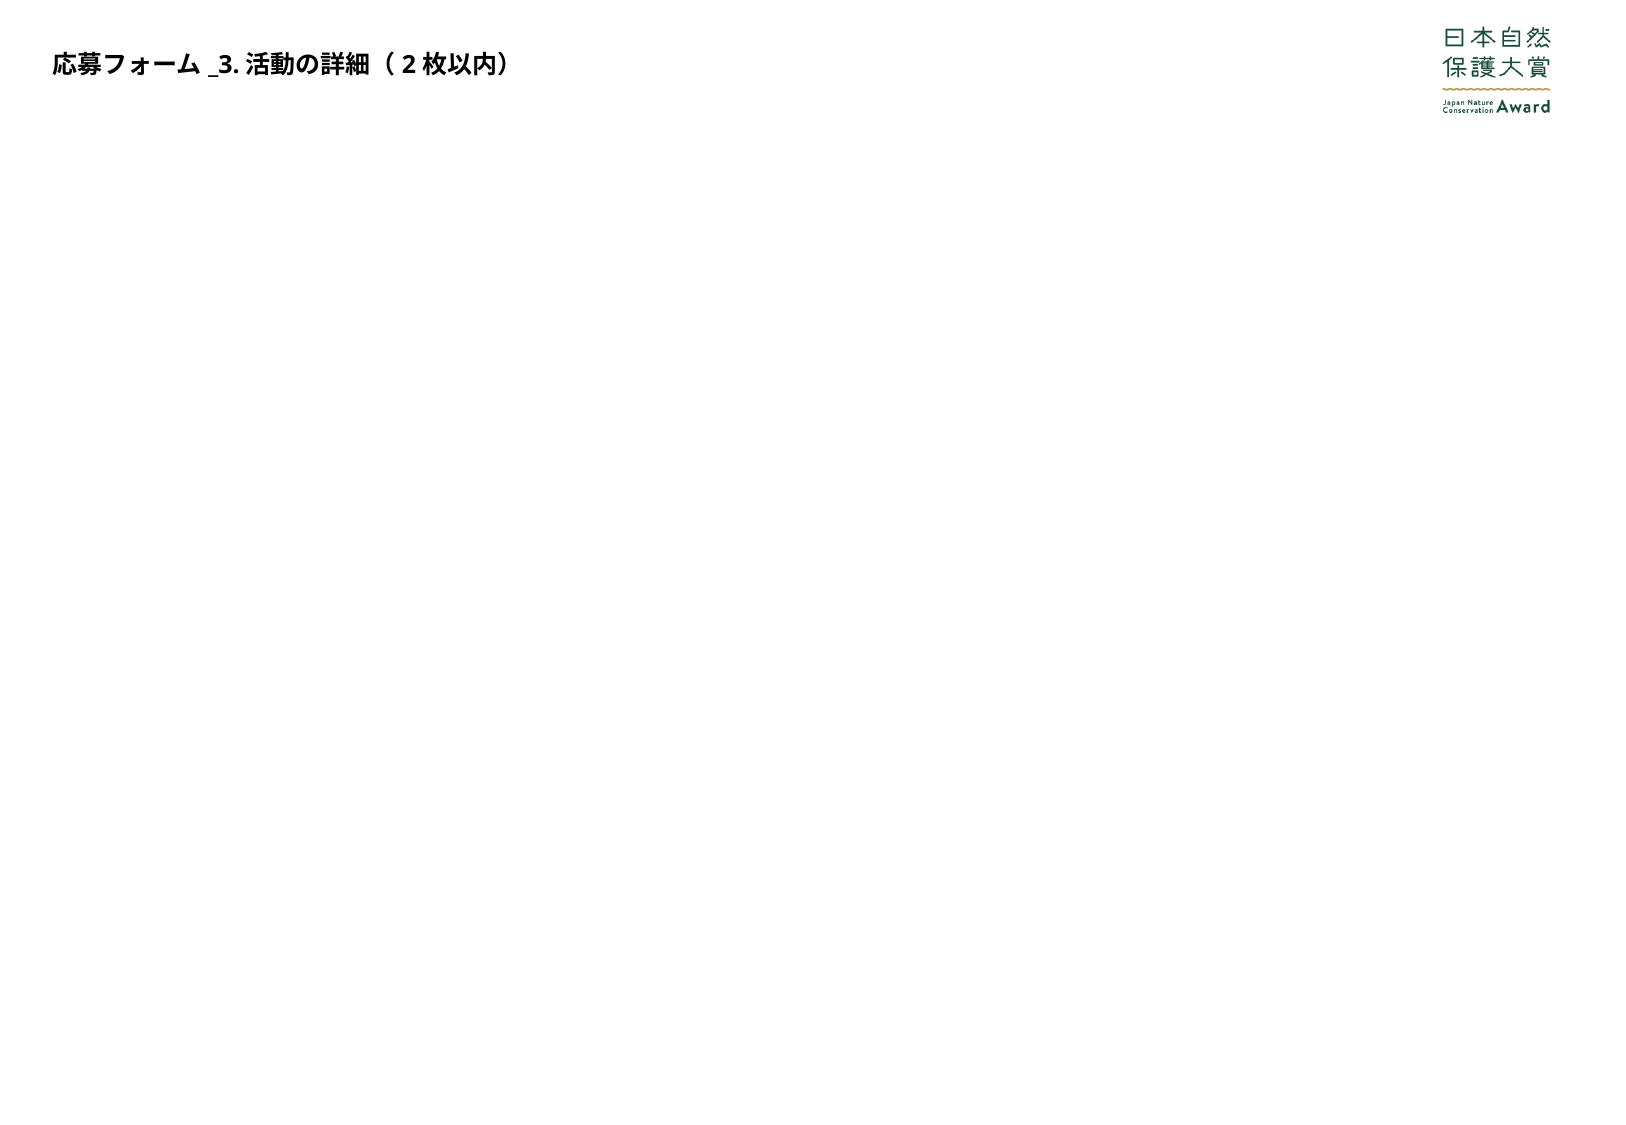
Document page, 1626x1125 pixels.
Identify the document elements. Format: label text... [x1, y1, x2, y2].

picture [1428, 18, 1565, 122]
text_box 応募フォーム_3.活動の詳細（2枚以内） [38, 44, 1459, 92]
